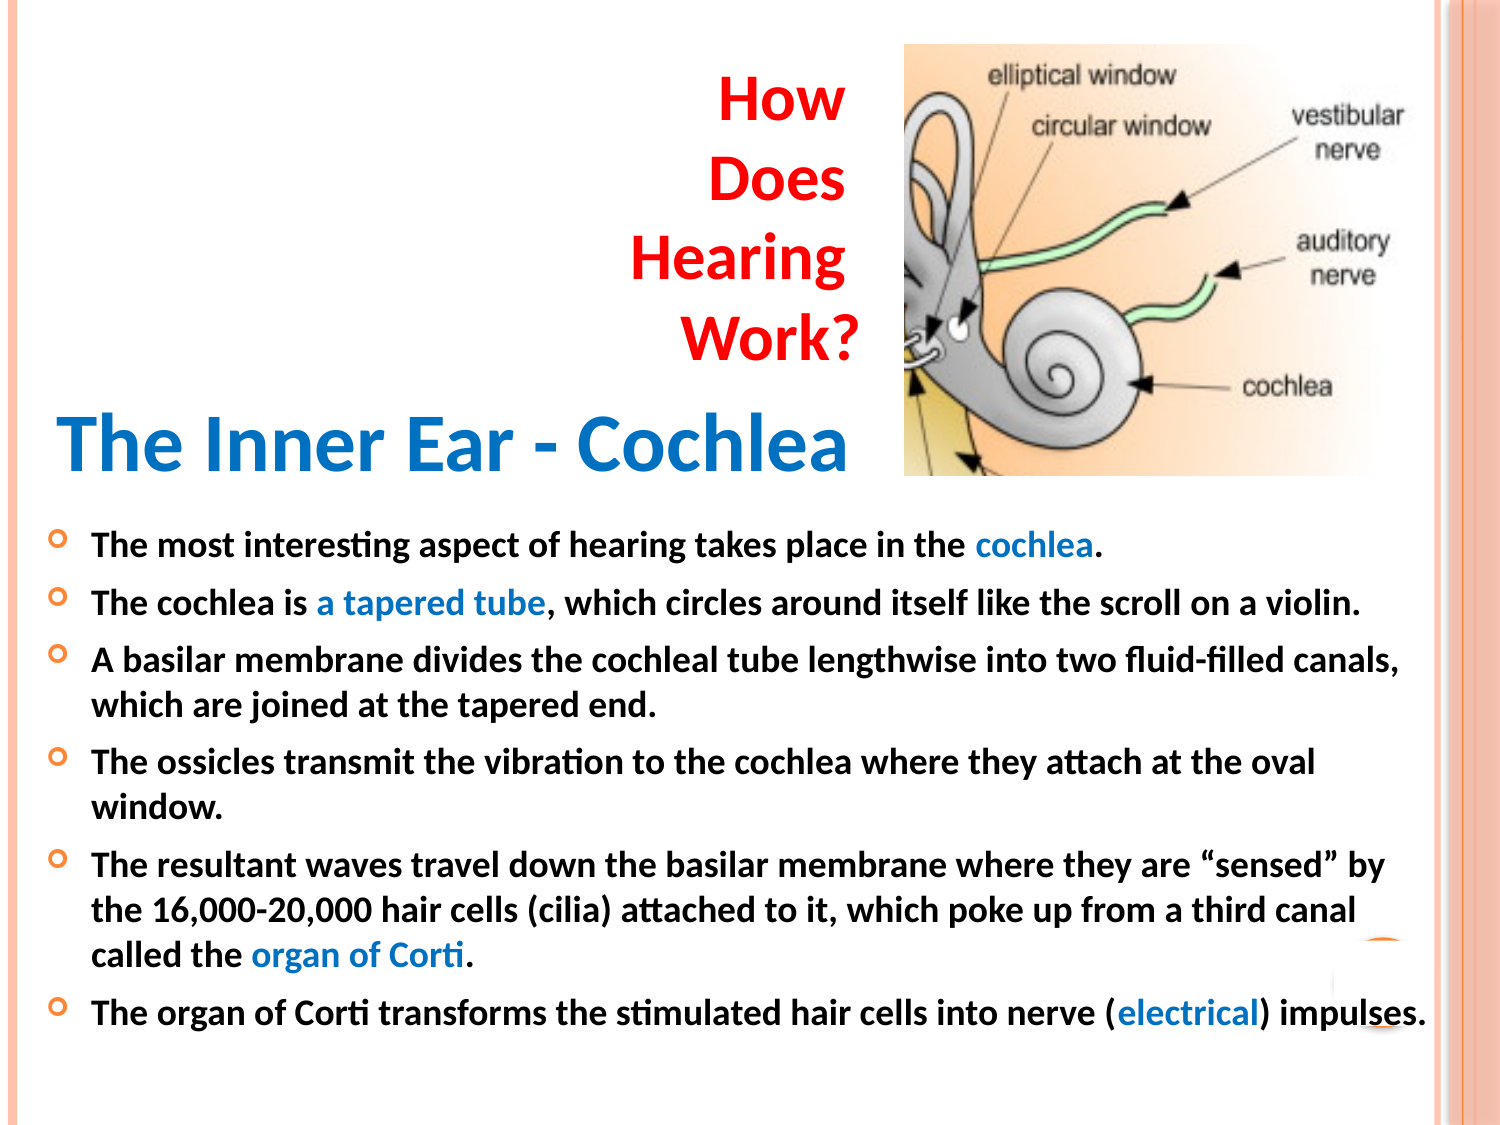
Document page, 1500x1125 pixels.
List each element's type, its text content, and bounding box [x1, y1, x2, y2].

list The most interesting aspect of hearing takes place in the cochlea. The cochlea is a tapered tube, which circles around itself like the scroll on a violin. A basilar membrane divides the cochleal tube lengthwise into two fluid-filled canals, which are joined at the tapered end. The ossicles transmit the vibration to the cochlea where they attach at the oval window. The resultant waves travel down the basilar membrane where they are “sensed” by the 16,000-20,000 hair cells (cilia) attached to it, which poke up from a third canal called the organ of Corti. The organ of Corti transforms the stimulated hair cells into nerve (electrical) impulses. [31, 512, 1463, 1100]
text_box How Does Hearing Work? [454, 44, 877, 381]
picture [903, 43, 1431, 476]
text_box The Inner Ear - Cochlea [41, 381, 866, 496]
